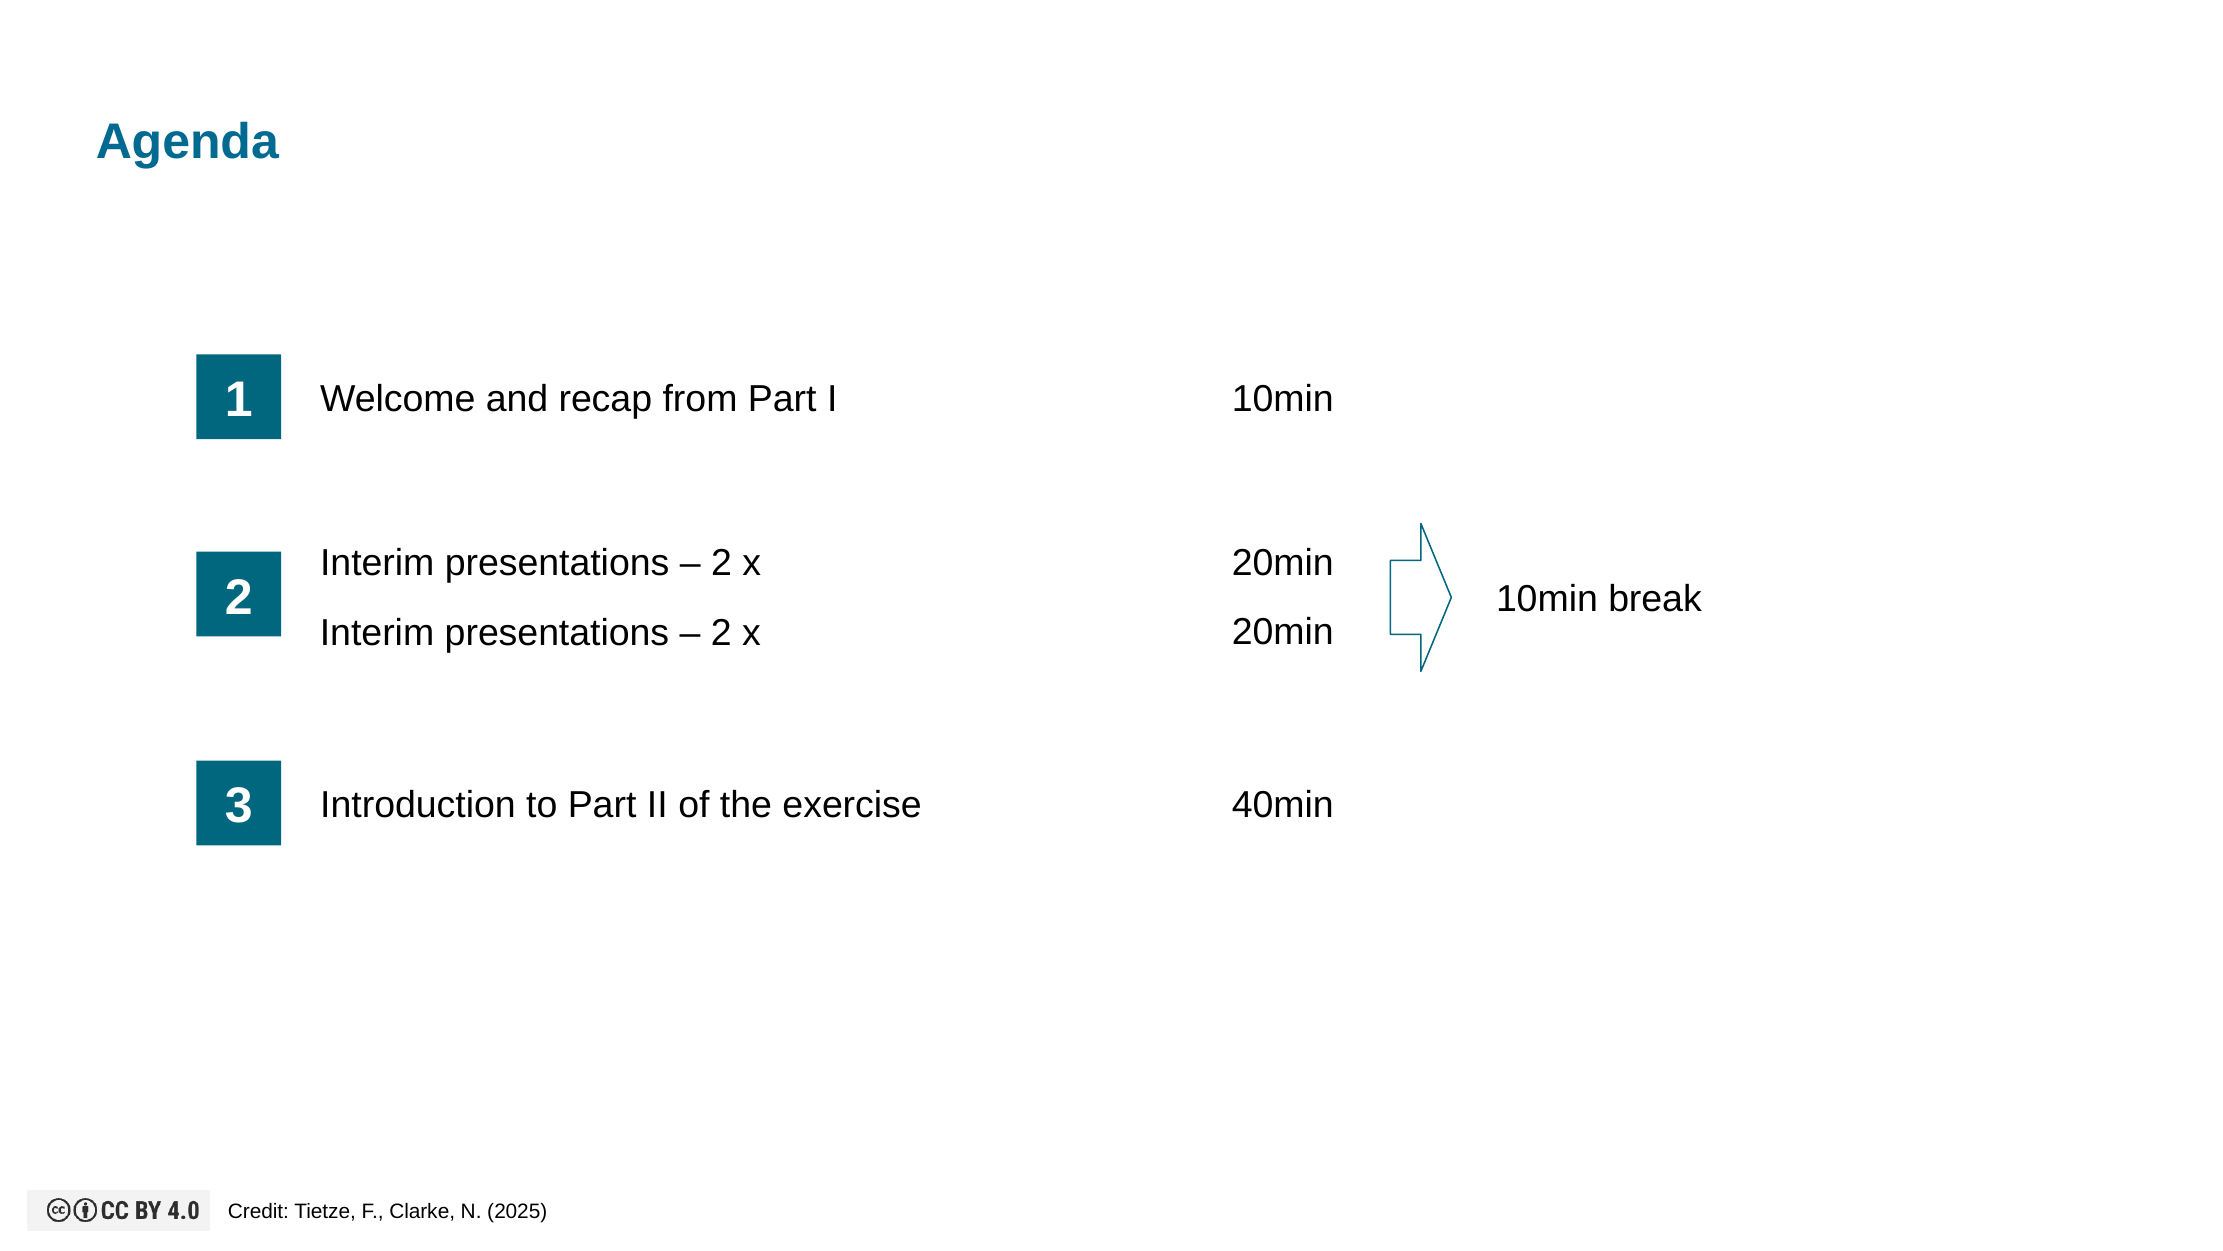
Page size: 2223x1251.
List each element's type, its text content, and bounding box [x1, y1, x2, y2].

text_box 10min break [1481, 566, 1717, 627]
picture [27, 1190, 210, 1231]
text_box Introduction to Part II of the exercise [306, 758, 2082, 847]
text_box 2 [194, 550, 283, 639]
text_box 20min [1216, 599, 1349, 660]
text_box 20min [1216, 530, 1349, 586]
text_box 10min [1217, 366, 1349, 427]
text_box [1390, 523, 1452, 672]
text_box 40min [1216, 772, 1349, 833]
text_box Interim presentations – 2 x [305, 516, 1349, 586]
text_box Welcome and recap from Part I [306, 355, 1326, 439]
text_box 1 [194, 352, 283, 441]
text_box 3 [194, 758, 283, 847]
title Agenda [95, 84, 2103, 203]
text_box Interim presentations – 2 x [305, 586, 1349, 675]
